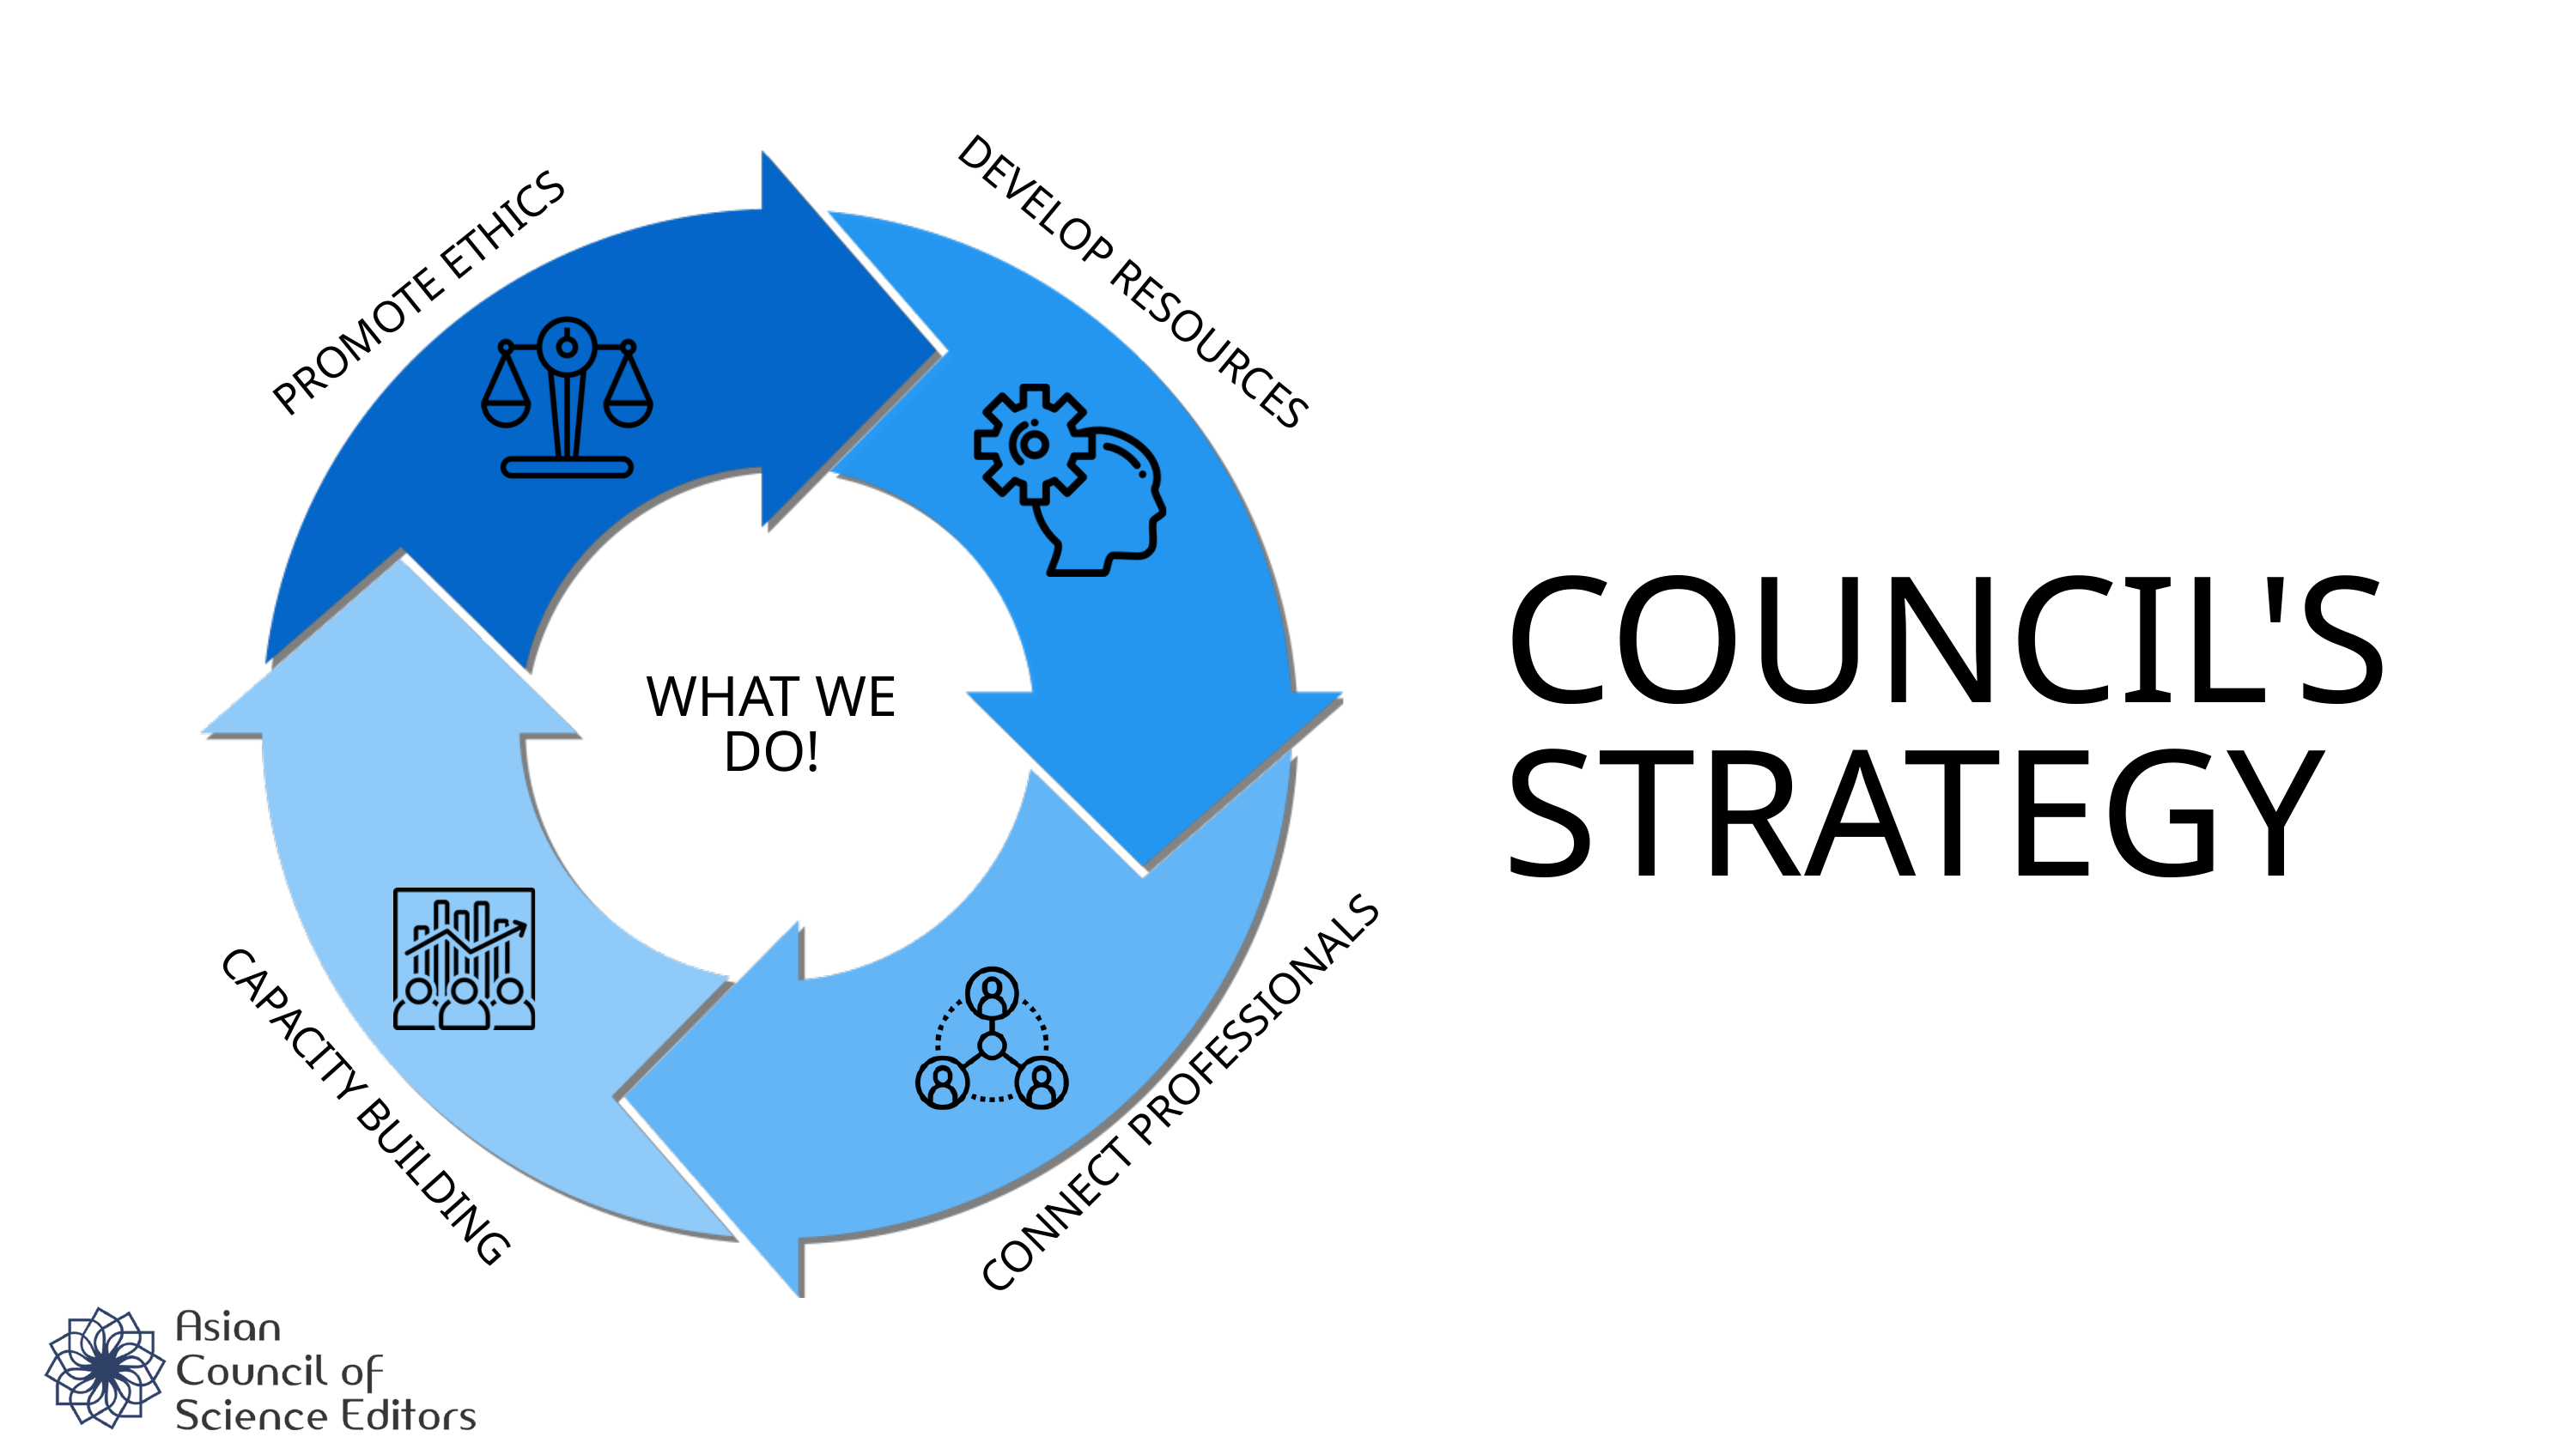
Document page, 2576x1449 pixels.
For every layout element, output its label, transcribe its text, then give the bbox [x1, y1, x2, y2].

text_box CONNECT PROFESSIONALS [974, 885, 1393, 1304]
text_box WHAT WE DO! [589, 672, 955, 783]
text_box [974, 384, 1167, 577]
text_box DEVELOP RESOURCES [950, 129, 1330, 452]
text_box [913, 959, 1071, 1117]
text_box [478, 314, 656, 481]
text_box COUNCIL'S STRATEGY [1502, 564, 2454, 912]
text_box PROMOTE ETHICS [267, 153, 589, 425]
text_box [393, 888, 536, 1030]
text_box [200, 150, 1344, 1298]
text_box [41, 1303, 479, 1434]
text_box CAPACITY BUILDING [210, 939, 535, 1296]
